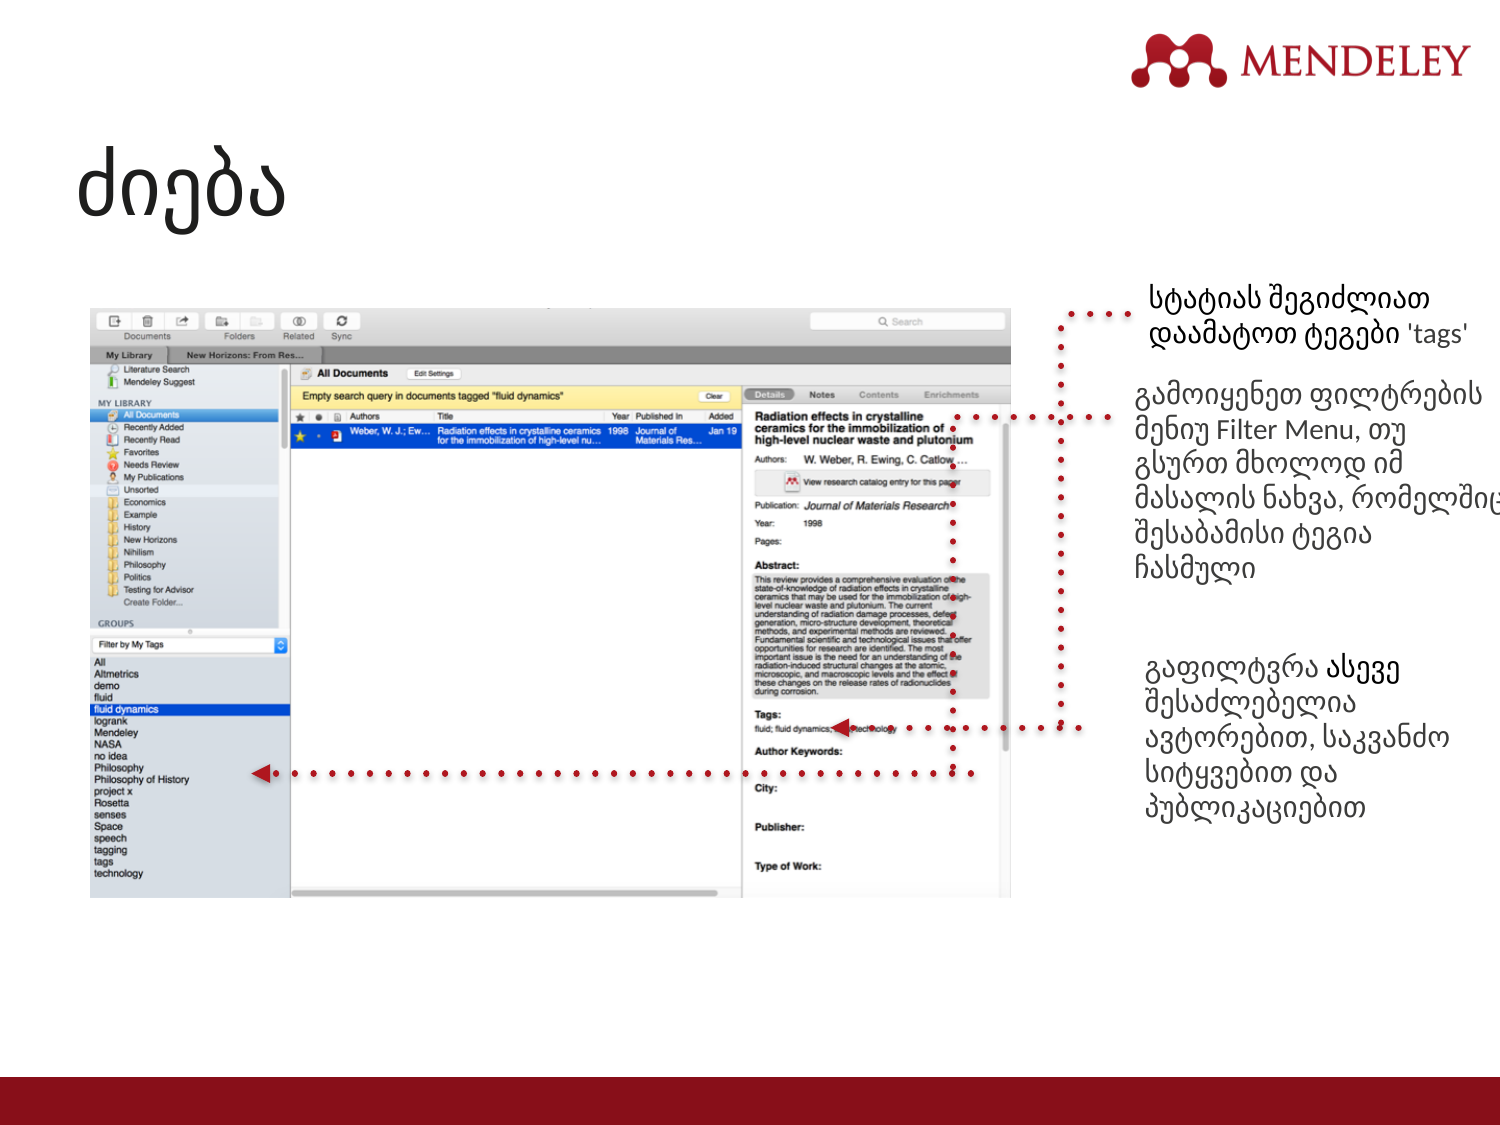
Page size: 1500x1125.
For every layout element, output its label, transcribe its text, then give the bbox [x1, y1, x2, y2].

text_box გამოიყენეთ ფილტრების მენიუ Filter Menu, თუ გსურთ მხოლოდ იმ მასალის ნახვა, რომელშიც შესაბამისი ტეგია ჩასმული [1134, 374, 1500, 585]
title ძიება [74, 44, 1426, 234]
text_box გაფილტვრა ასევე შესაძლებელია ავტორებით, საკვანძო სიტყვებით და პუბლიკაციებით [1144, 648, 1458, 824]
picture [90, 308, 1011, 898]
picture [1128, 29, 1476, 99]
text_box სტატიას შეგიძლიათ დაამატოთ ტეგები 'tags' [1148, 279, 1469, 350]
